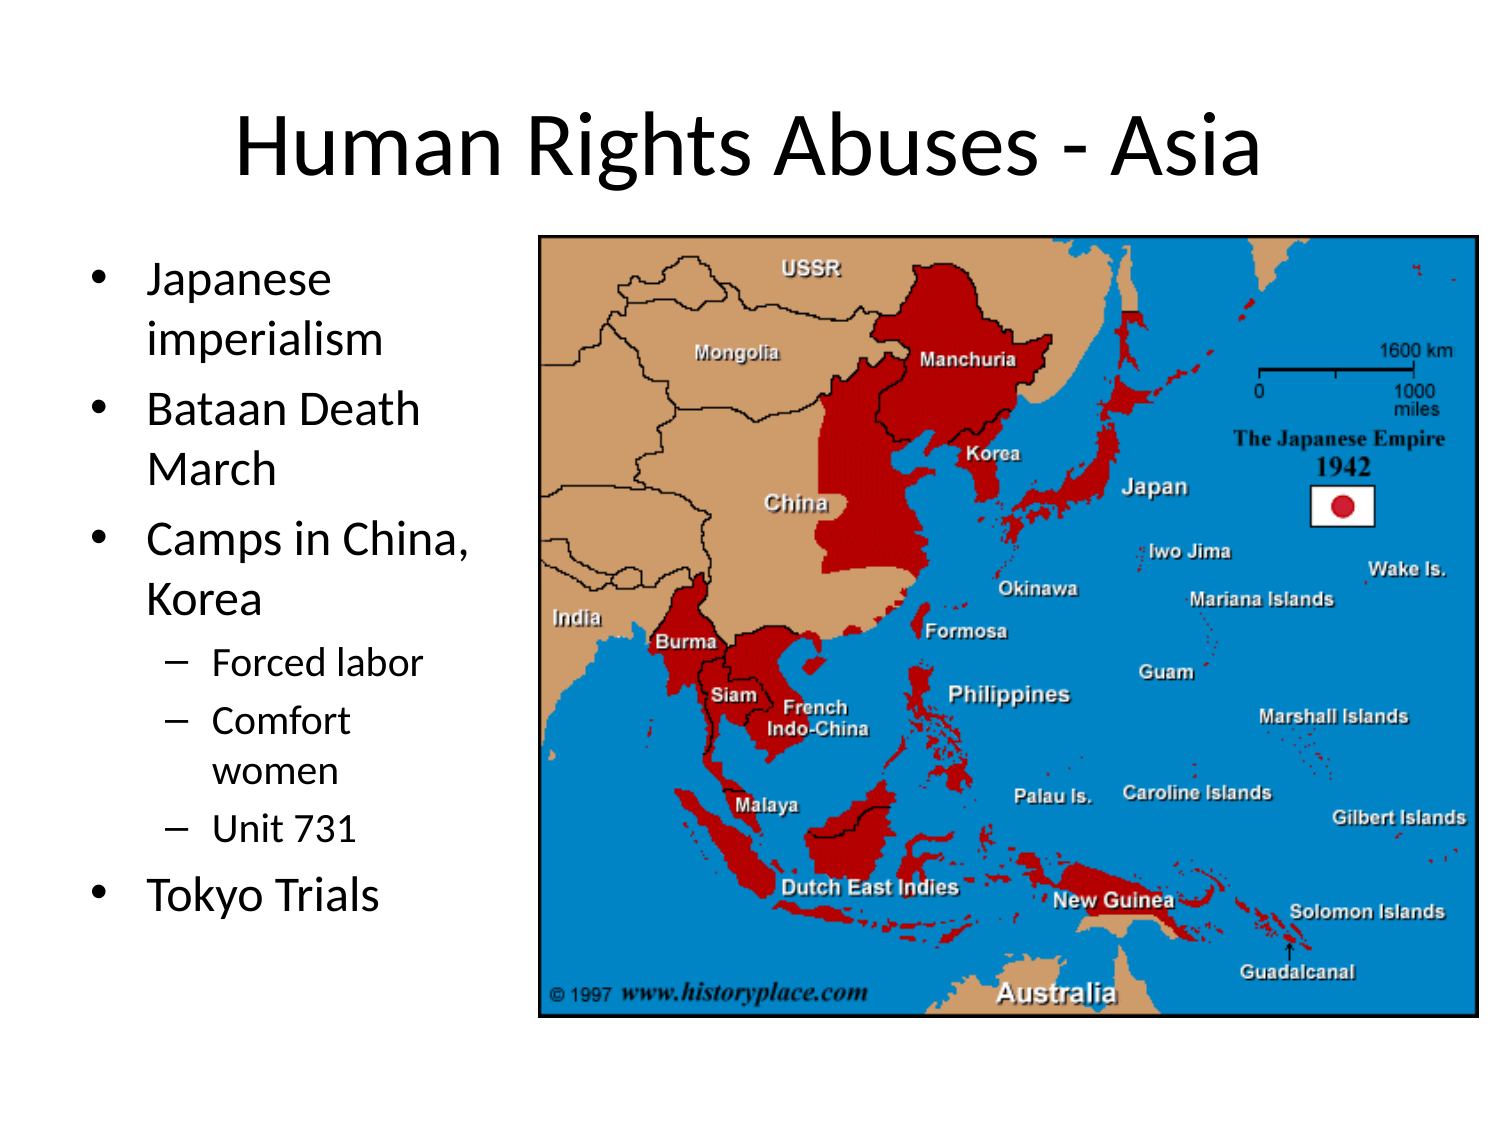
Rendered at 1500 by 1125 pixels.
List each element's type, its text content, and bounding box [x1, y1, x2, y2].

list Japanese imperialism Bataan Death March Camps in China, Korea Forced labor Comfort women Unit 731 Tokyo Trials [75, 238, 499, 981]
picture [538, 235, 1480, 1019]
title Human Rights Abuses - Asia [75, 45, 1425, 233]
